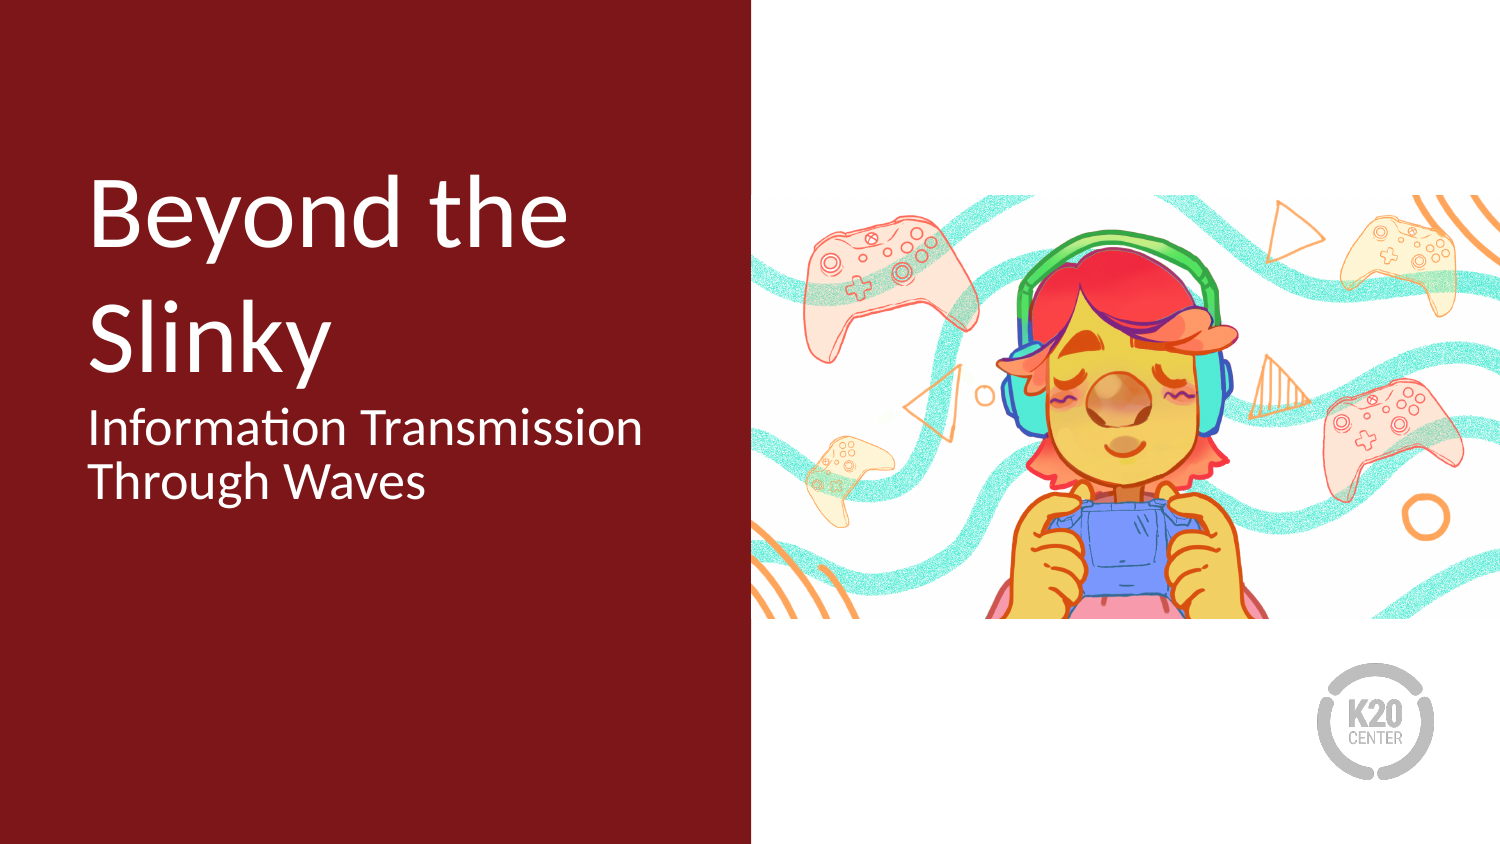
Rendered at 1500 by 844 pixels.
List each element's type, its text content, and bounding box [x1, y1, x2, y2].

picture [1300, 646, 1451, 797]
text_box [0, 0, 752, 844]
title Beyond the Slinky [87, 168, 695, 394]
picture [750, 195, 1500, 619]
subtitle Information Transmission Through Waves [87, 397, 714, 613]
